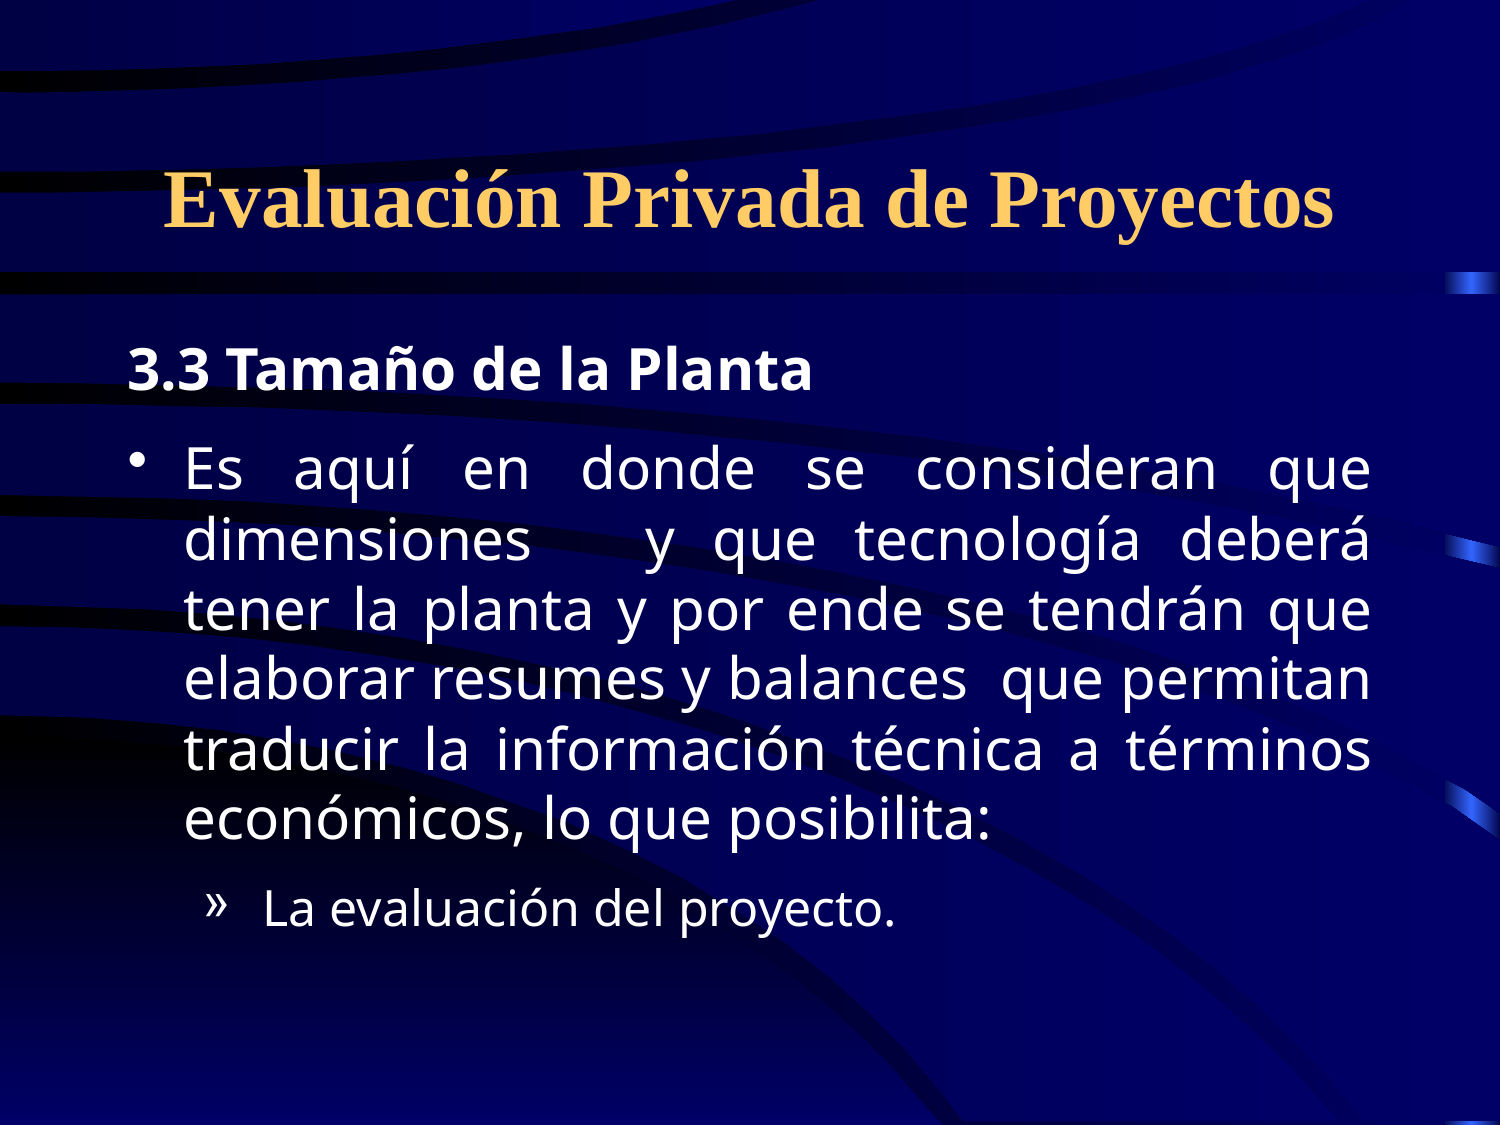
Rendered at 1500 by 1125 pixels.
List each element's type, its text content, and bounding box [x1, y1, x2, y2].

list 3.3 Tamaño de la Planta Es aquí en donde se consideran que dimensiones y que tecnología deberá tener la planta y por ende se tendrán que elaborar resumes y balances que permitan traducir la información técnica a términos económicos, lo que posibilita: La evaluación del proyecto. [112, 324, 1388, 1001]
title Evaluación Privada de Proyectos [112, 99, 1388, 288]
